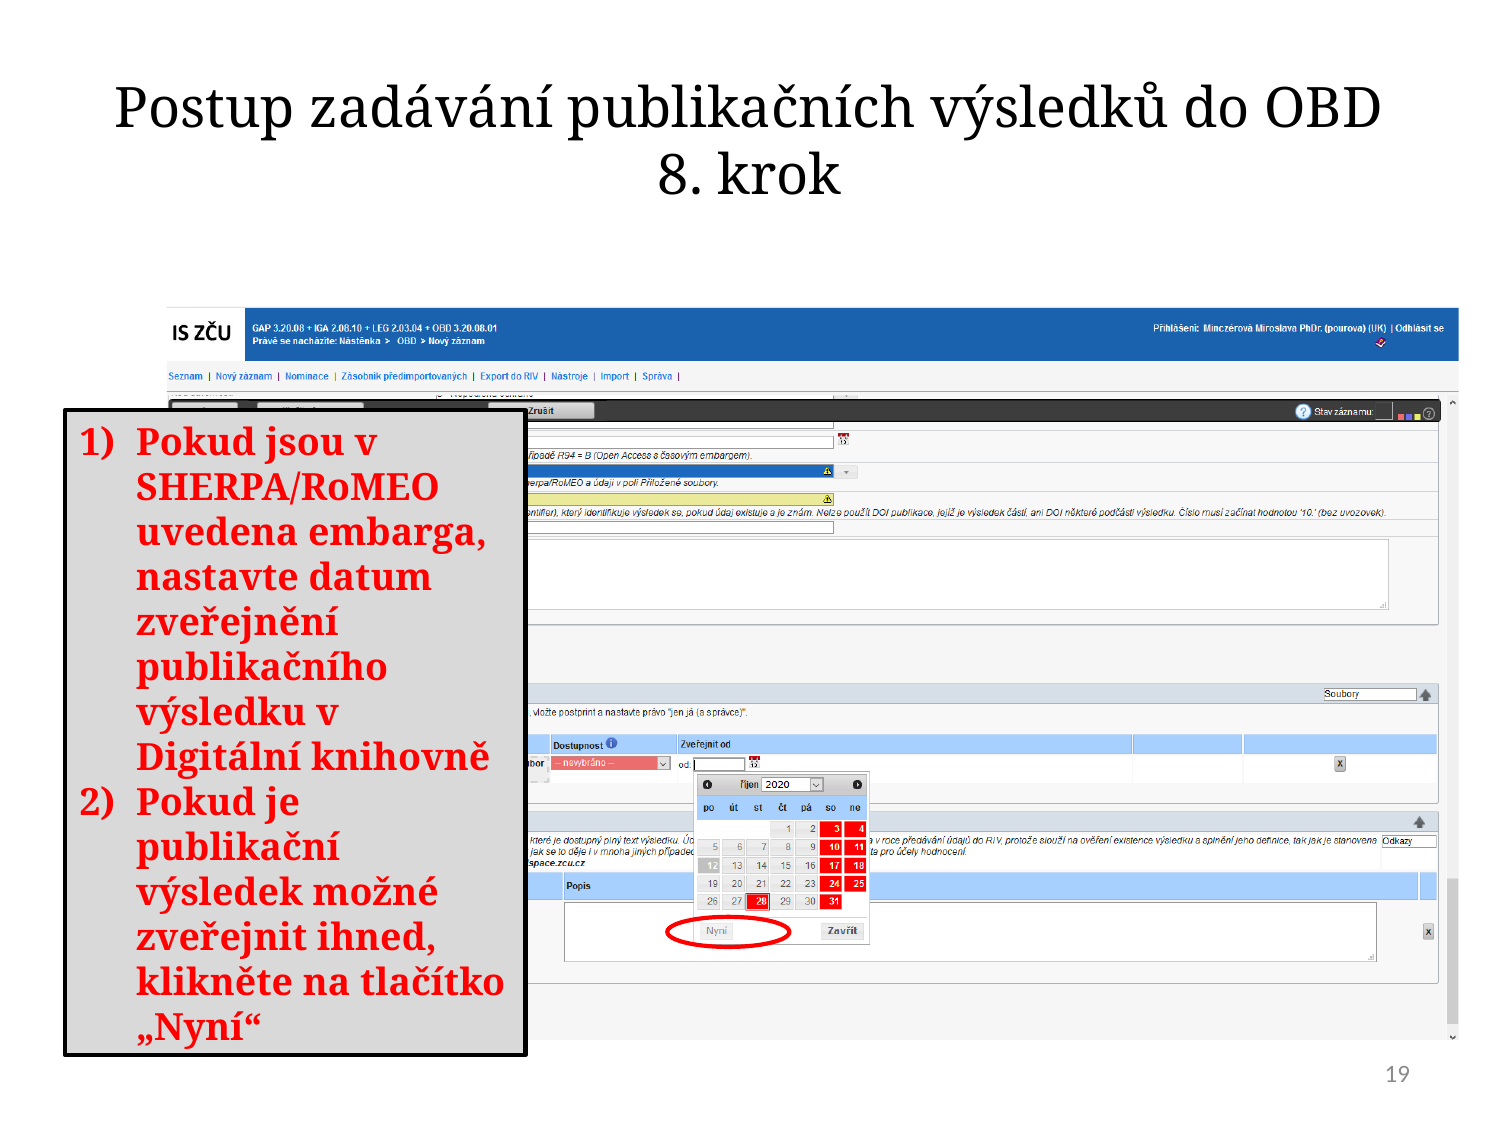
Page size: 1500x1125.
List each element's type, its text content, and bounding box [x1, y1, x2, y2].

slide_number 19 [1074, 1048, 1425, 1103]
title Postup zadávání publikačních výsledků do OBD 8. krok [75, 45, 1425, 233]
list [166, 306, 1459, 1040]
text_box Pokud jsou v SHERPA/RoMEO uvedena embarga, nastavte datum zveřejnění publikačního výsledku v Digitální knihovně Pokud je publikační výsledek možné zveřejnit ihned, klikněte na tlačítko „Nyní“ [64, 410, 526, 1055]
